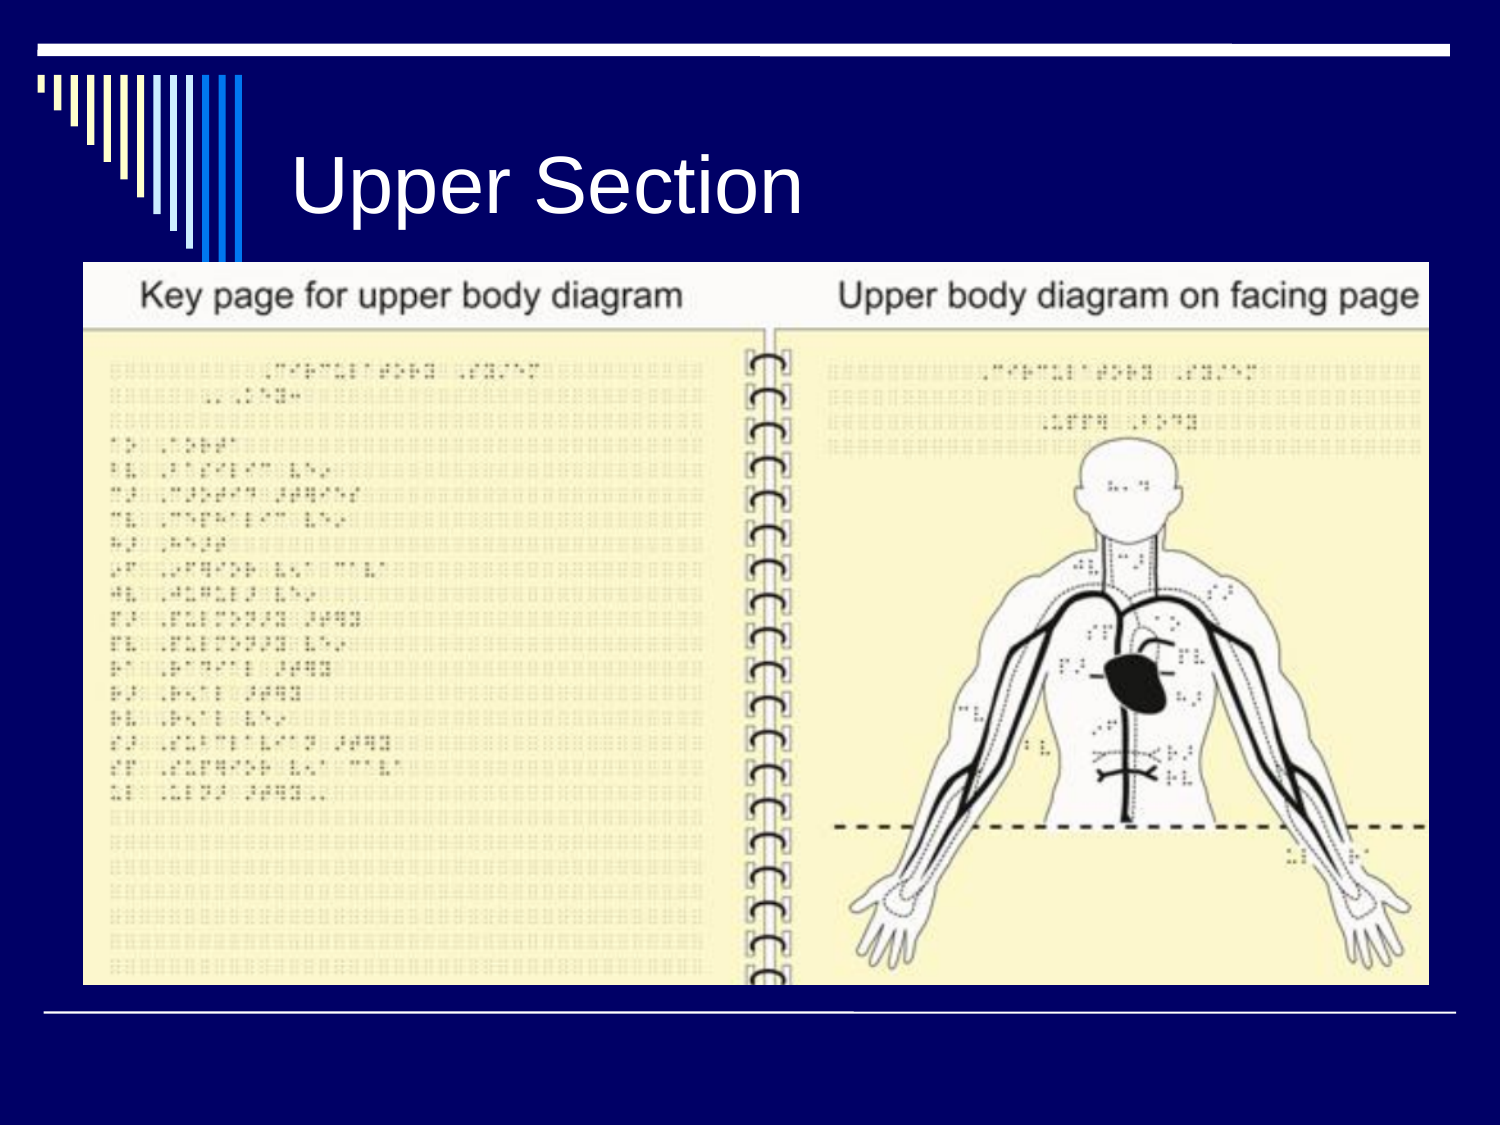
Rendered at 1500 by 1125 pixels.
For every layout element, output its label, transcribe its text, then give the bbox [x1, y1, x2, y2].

title Upper Section [275, 75, 1425, 260]
picture [82, 262, 1429, 986]
